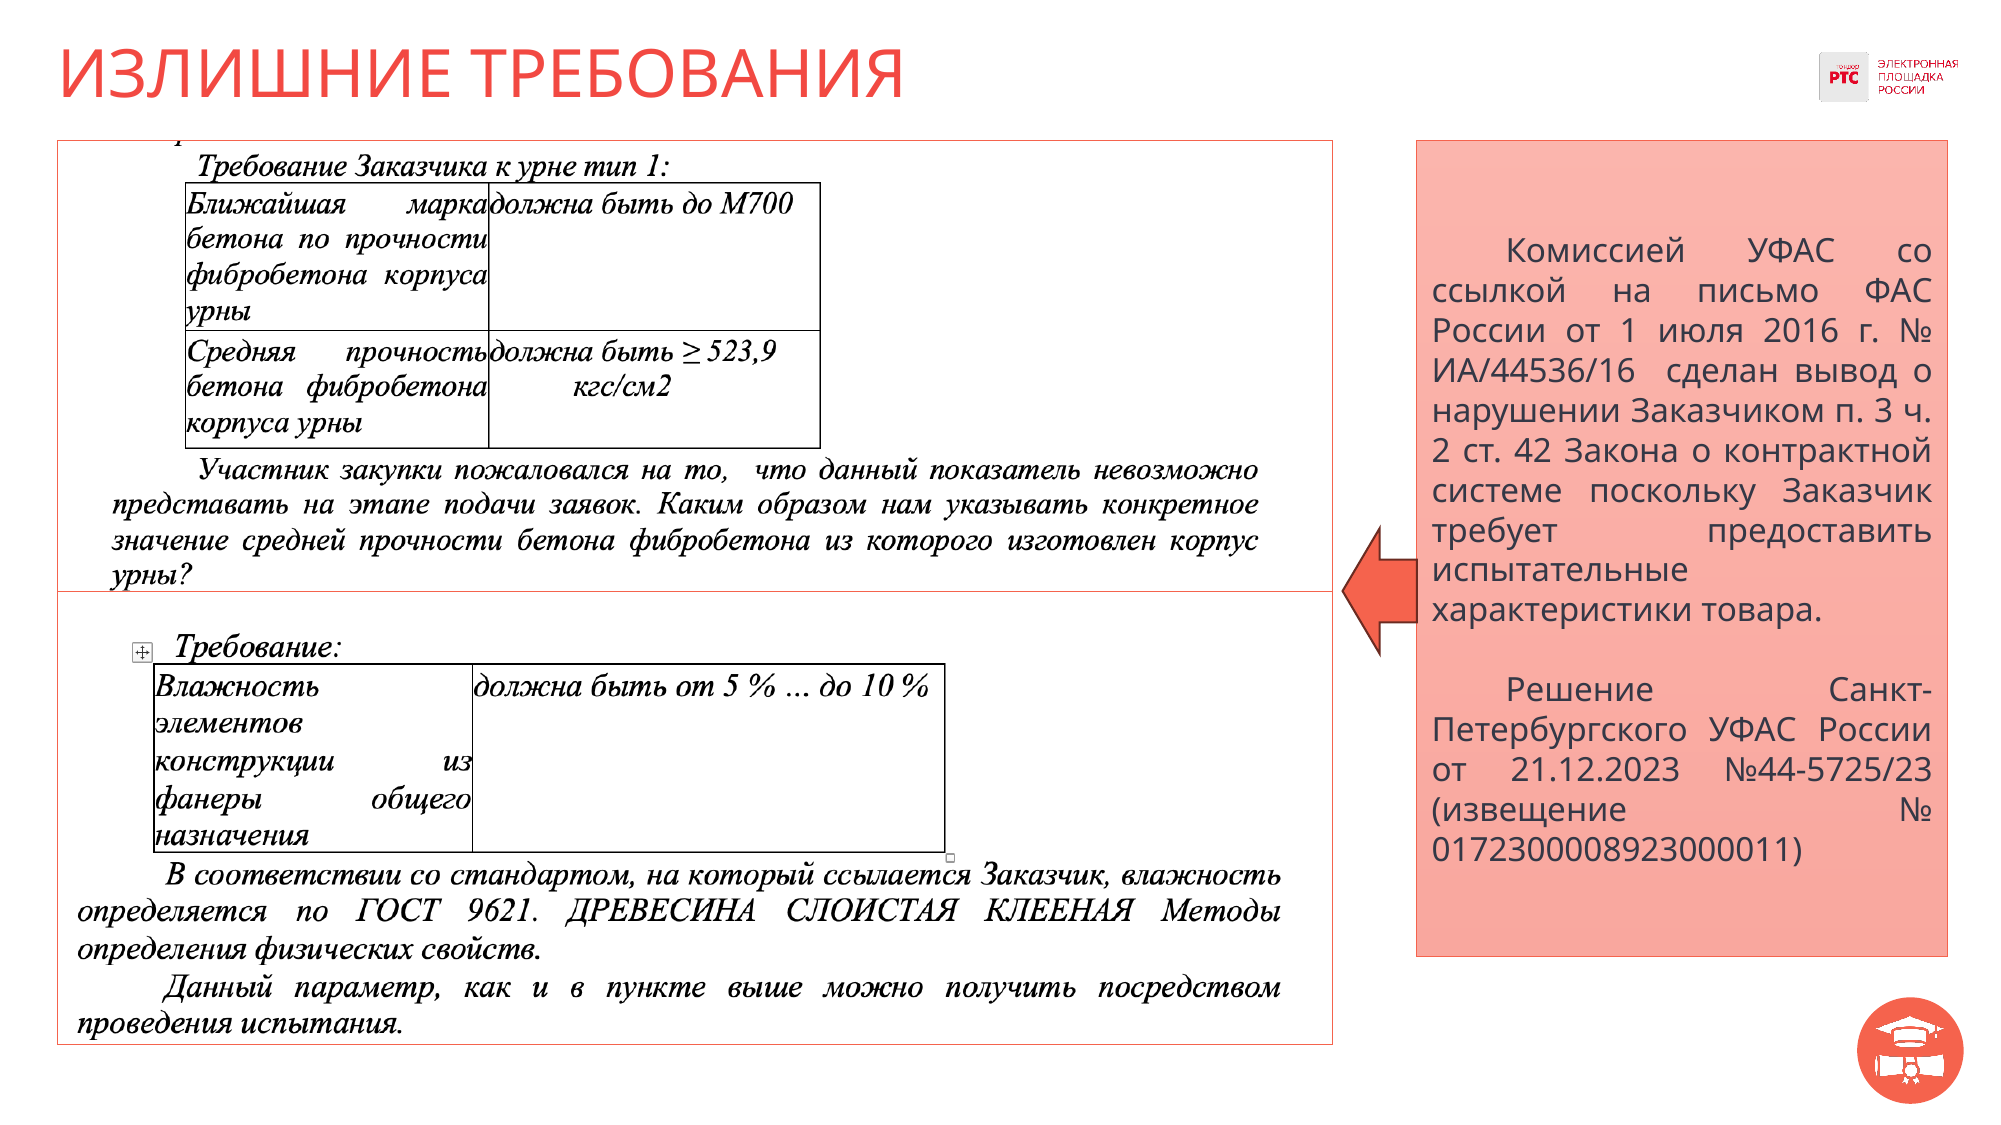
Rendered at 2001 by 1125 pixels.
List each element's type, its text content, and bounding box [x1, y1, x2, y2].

text_box Комиссией УФАС со ссылкой на письмо ФАС России от 1 июля 2016 г. № ИА/44536/16 сделан вывод о нарушении Заказчиком п. 3 ч. 2 ст. 42 Закона о контрактной системе поскольку Заказчик требует предоставить испытательные характеристики товара. Решение Санкт-Петербургского УФАС России от 21.12.2023 №44-5725/23 (извещение № 0172300008923000011) [1416, 140, 1948, 957]
text_box [1341, 524, 1418, 658]
picture [57, 140, 1333, 1045]
title ИЗЛИШНИЕ ТРЕБОВАНИЯ [57, 32, 1775, 141]
picture [1813, 45, 1964, 109]
